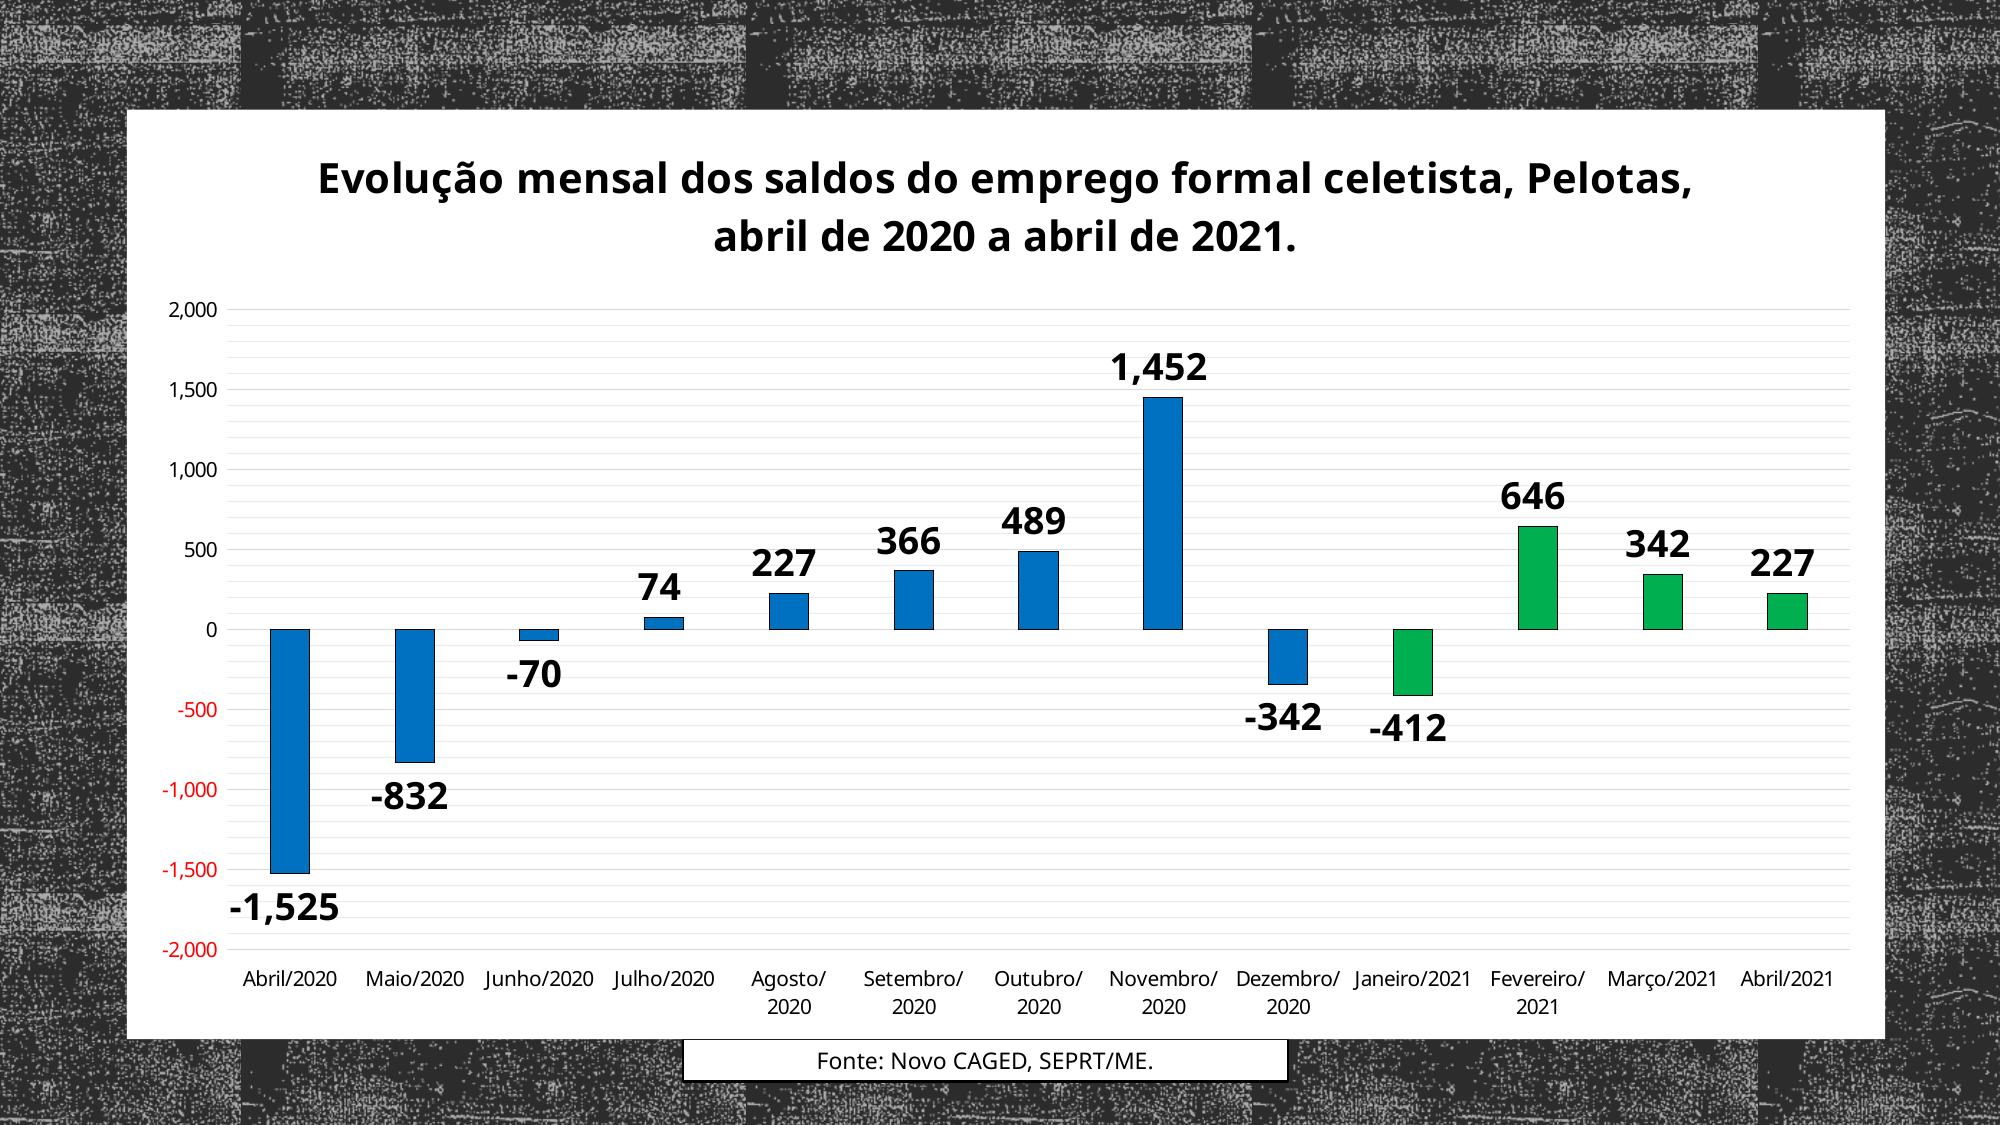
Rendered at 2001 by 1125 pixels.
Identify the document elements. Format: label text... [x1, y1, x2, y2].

text_box [0, 0, 2000, 1125]
chart [131, 113, 1882, 1036]
text_box Fonte: Novo CAGED, SEPRT/ME. [682, 1040, 1289, 1083]
